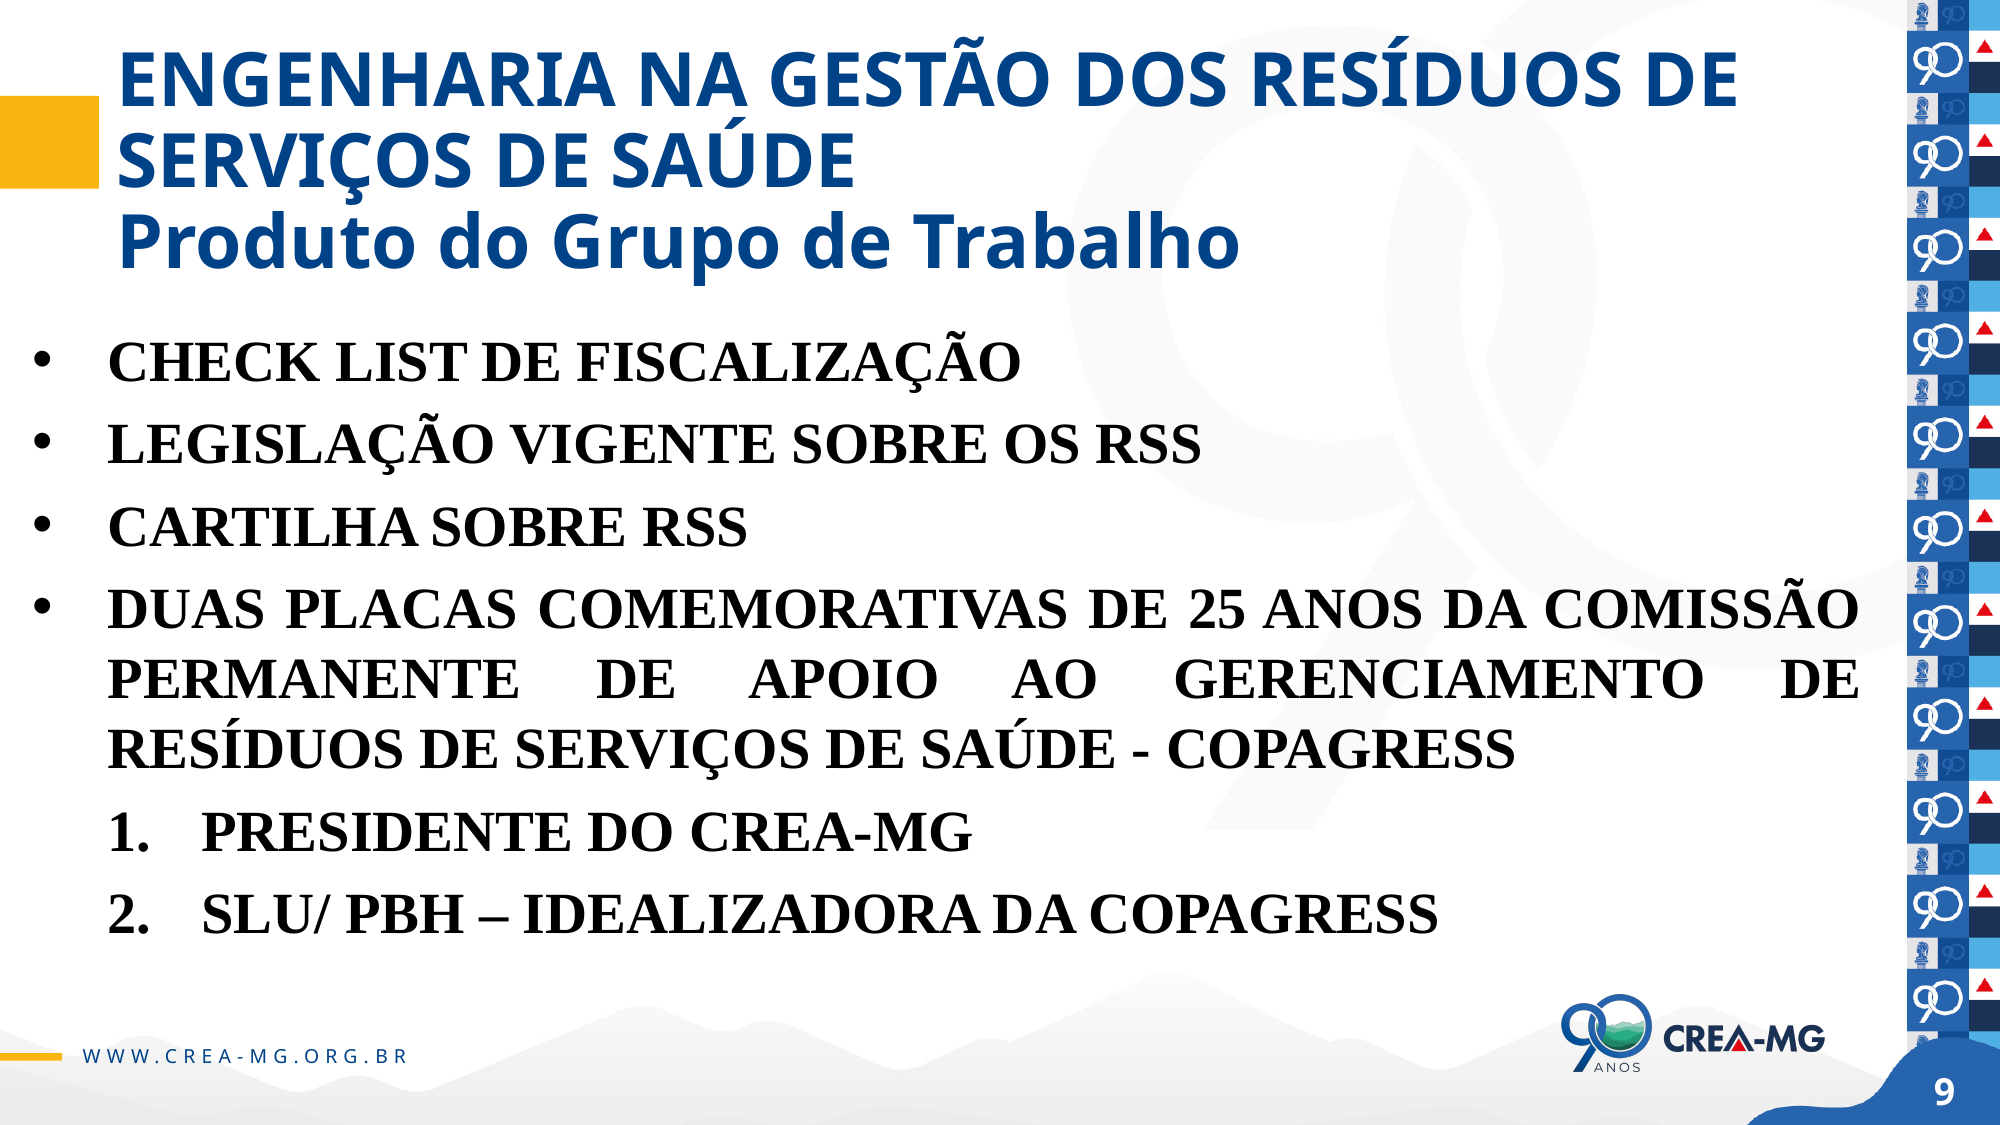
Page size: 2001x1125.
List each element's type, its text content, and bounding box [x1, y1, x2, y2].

text_box CHECK LIST DE FISCALIZAÇÃO LEGISLAÇÃO VIGENTE SOBRE OS RSS CARTILHA SOBRE RSS DUAS PLACAS COMEMORATIVAS DE 25 ANOS DA COMISSÃO PERMANENTE DE APOIO AO GERENCIAMENTO DE RESÍDUOS DE SERVIÇOS DE SAÚDE - COPAGRESS PRESIDENTE DO CREA-MG SLU/ PBH – IDEALIZADORA DA COPAGRESS [0, 315, 1877, 1026]
title ENGENHARIA NA GESTÃO DOS RESÍDUOS DE SERVIÇOS DE SAÚDE Produto do Grupo de Trabalho [101, 34, 1890, 194]
picture [0, 0, 2000, 1125]
slide_number 9 [1889, 1060, 2000, 1114]
